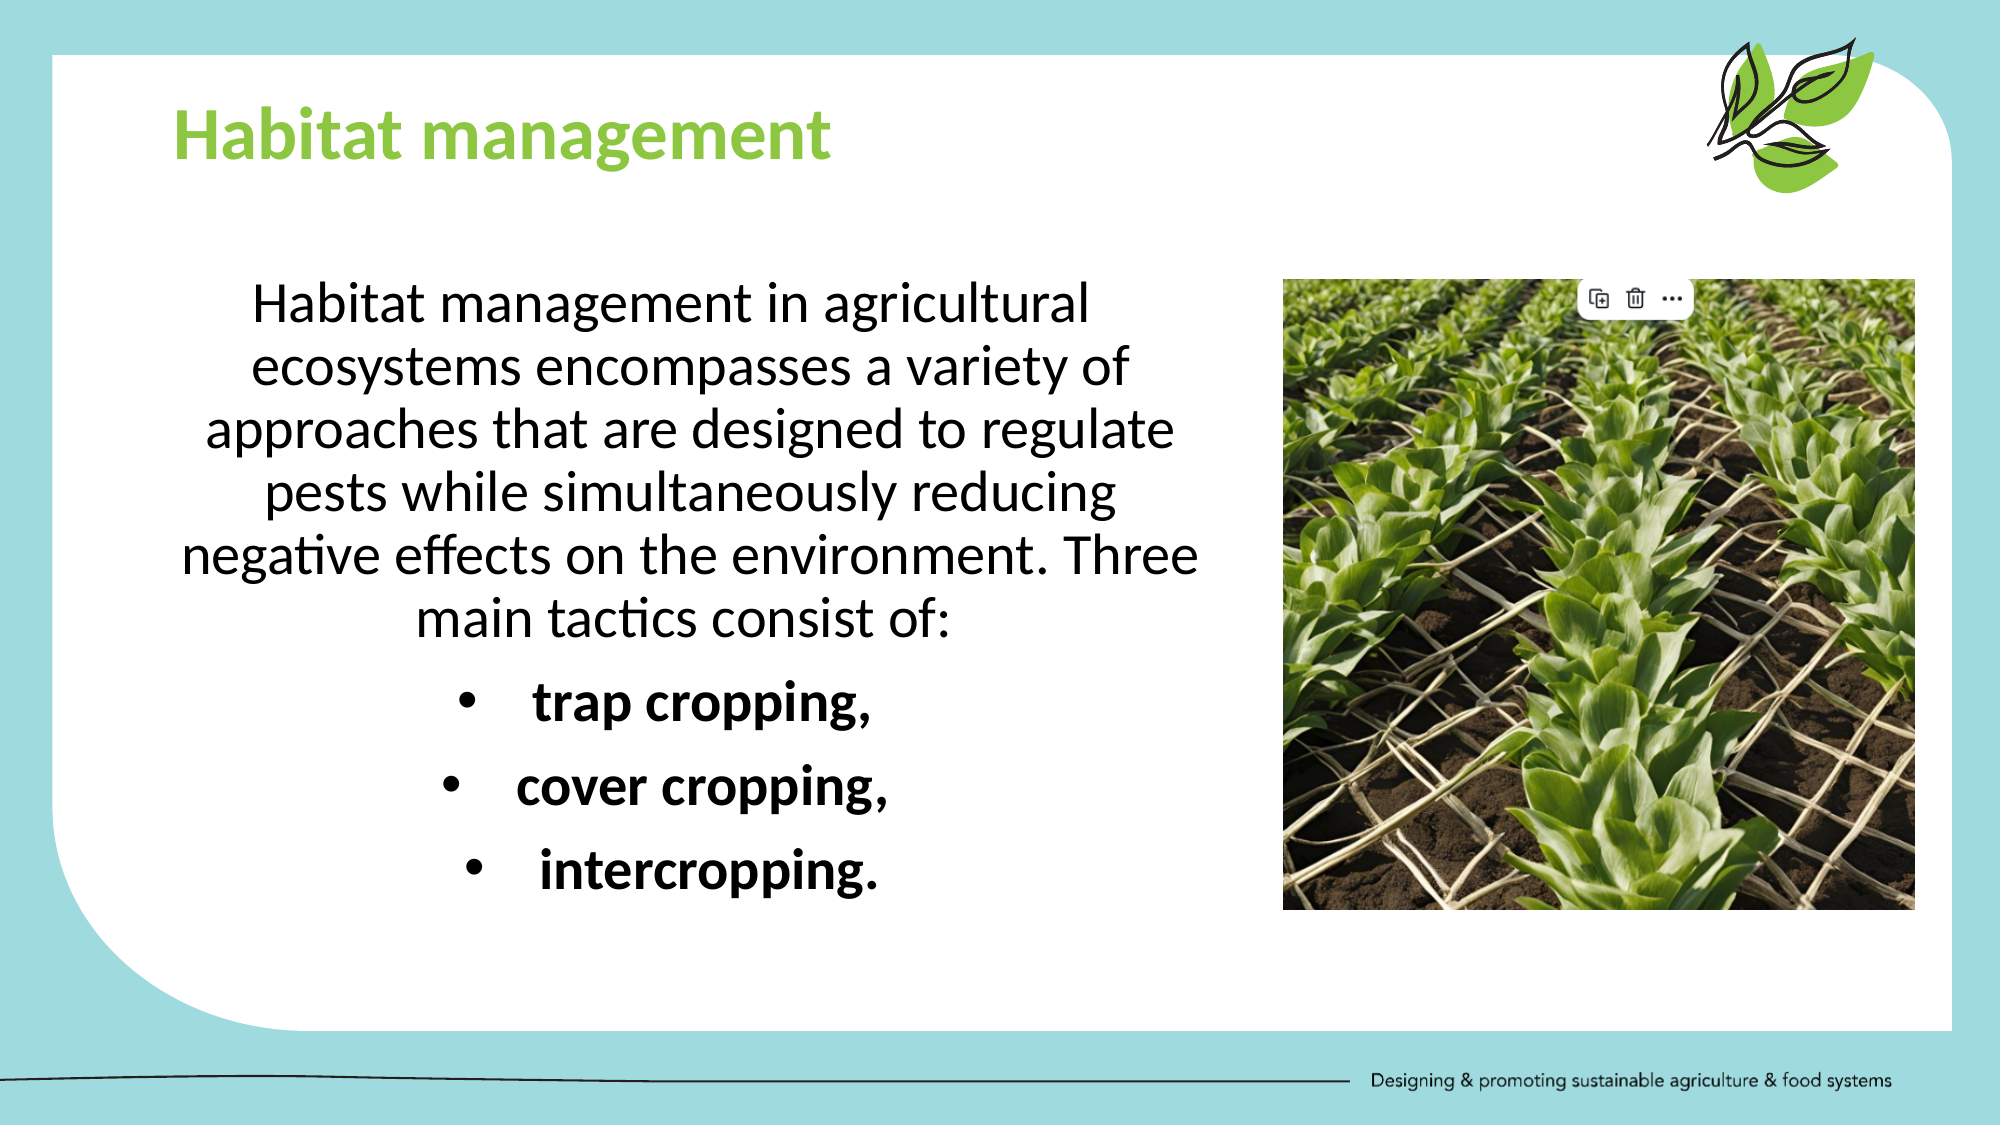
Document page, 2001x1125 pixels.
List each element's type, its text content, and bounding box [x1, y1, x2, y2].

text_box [1715, 10, 1873, 202]
text_box Habitat management in agricultural ecosystems encompasses a variety of approaches that are designed to regulate pests while simultaneously reducing negative effects on the environment. Three main tactics consist of: trap cropping, cover cropping, intercropping. [85, 265, 1222, 774]
picture [1332, 1063, 1914, 1105]
picture [1283, 279, 1915, 911]
list Habitat management [121, 87, 1859, 220]
